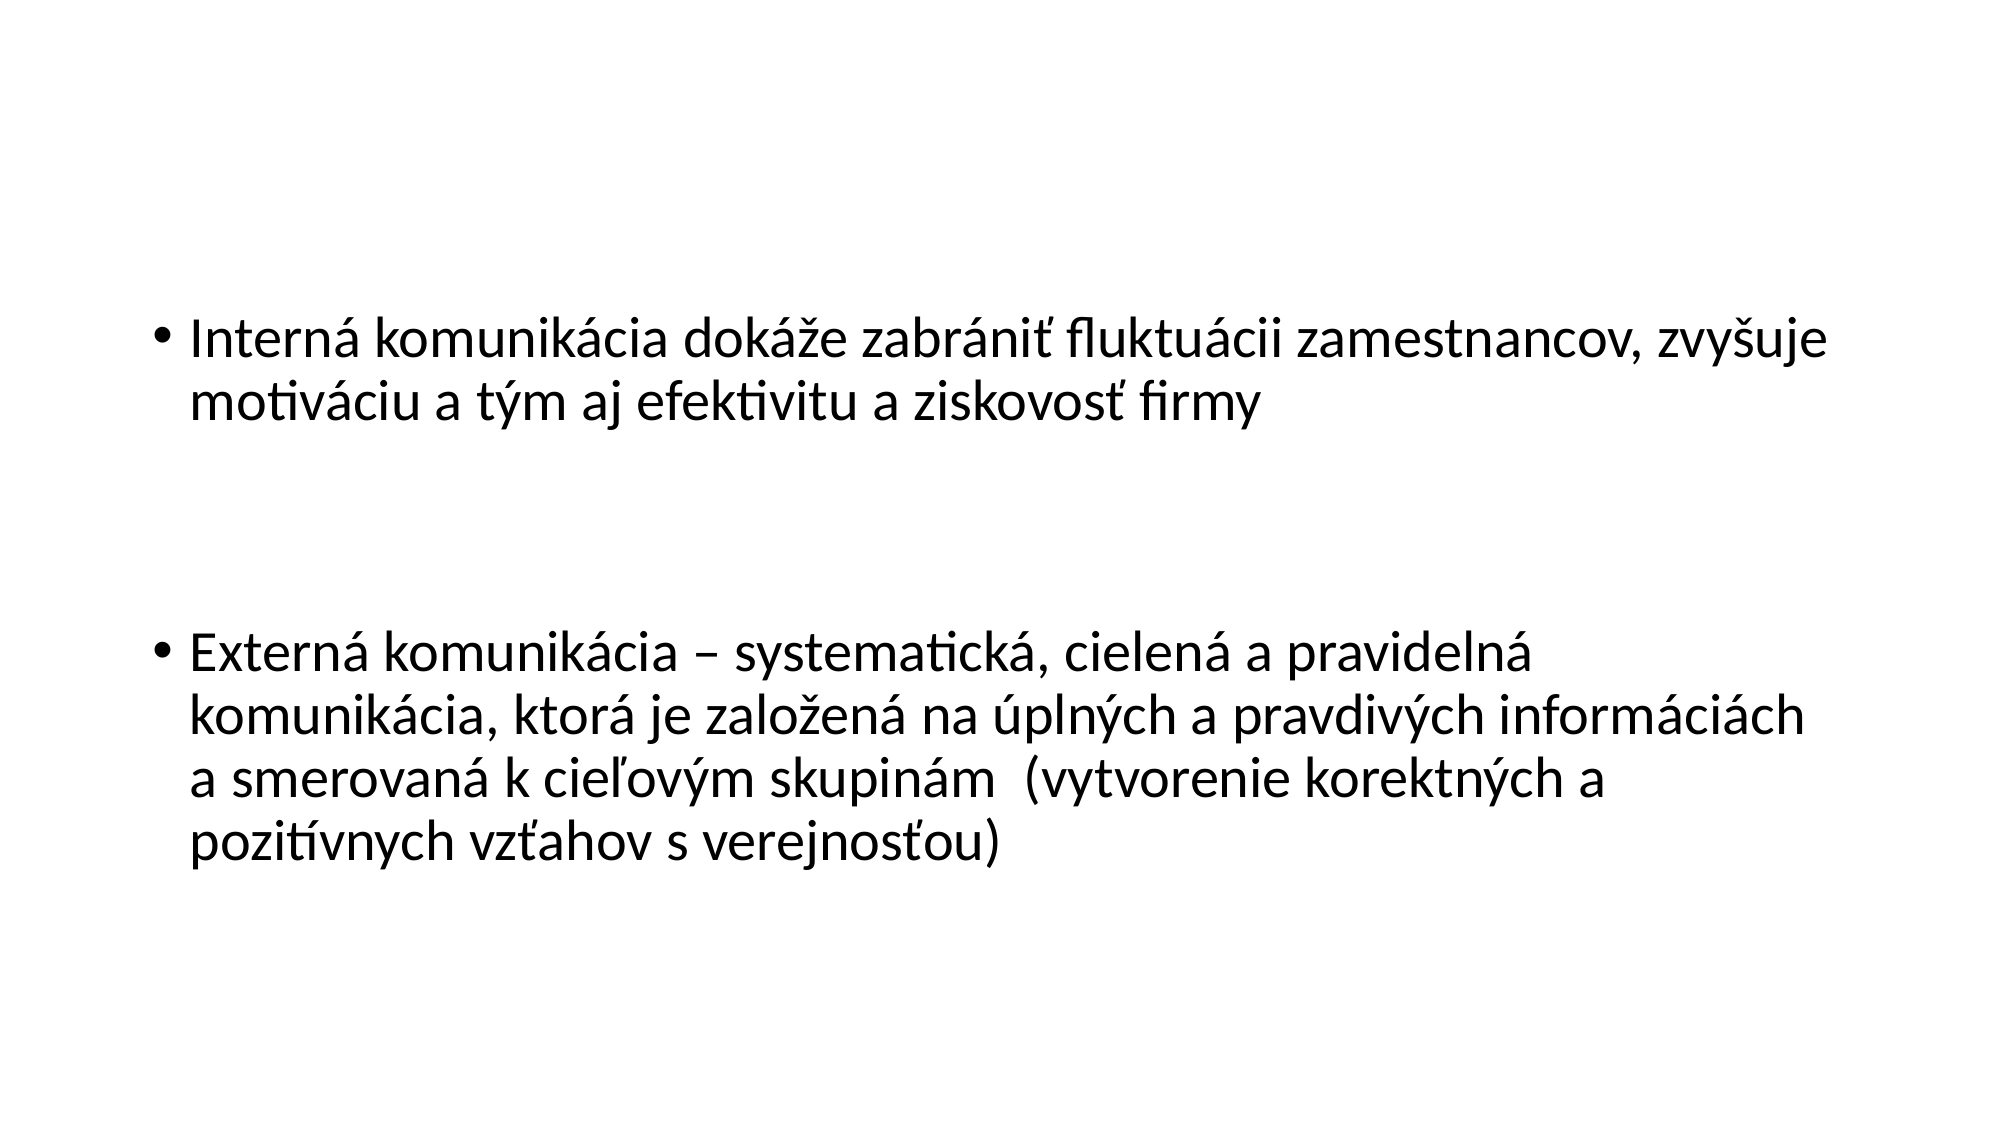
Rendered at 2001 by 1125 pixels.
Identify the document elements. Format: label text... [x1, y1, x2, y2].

list Interná komunikácia dokáže zabrániť fluktuácii zamestnancov, zvyšuje motiváciu a tým aj efektivitu a ziskovosť firmy Externá komunikácia – systematická, cielená a pravidelná komunikácia, ktorá je založená na úplných a pravdivých informáciách a smerovaná k cieľovým skupinám (vytvorenie korektných a pozitívnych vzťahov s verejnosťou) [137, 299, 1863, 1014]
